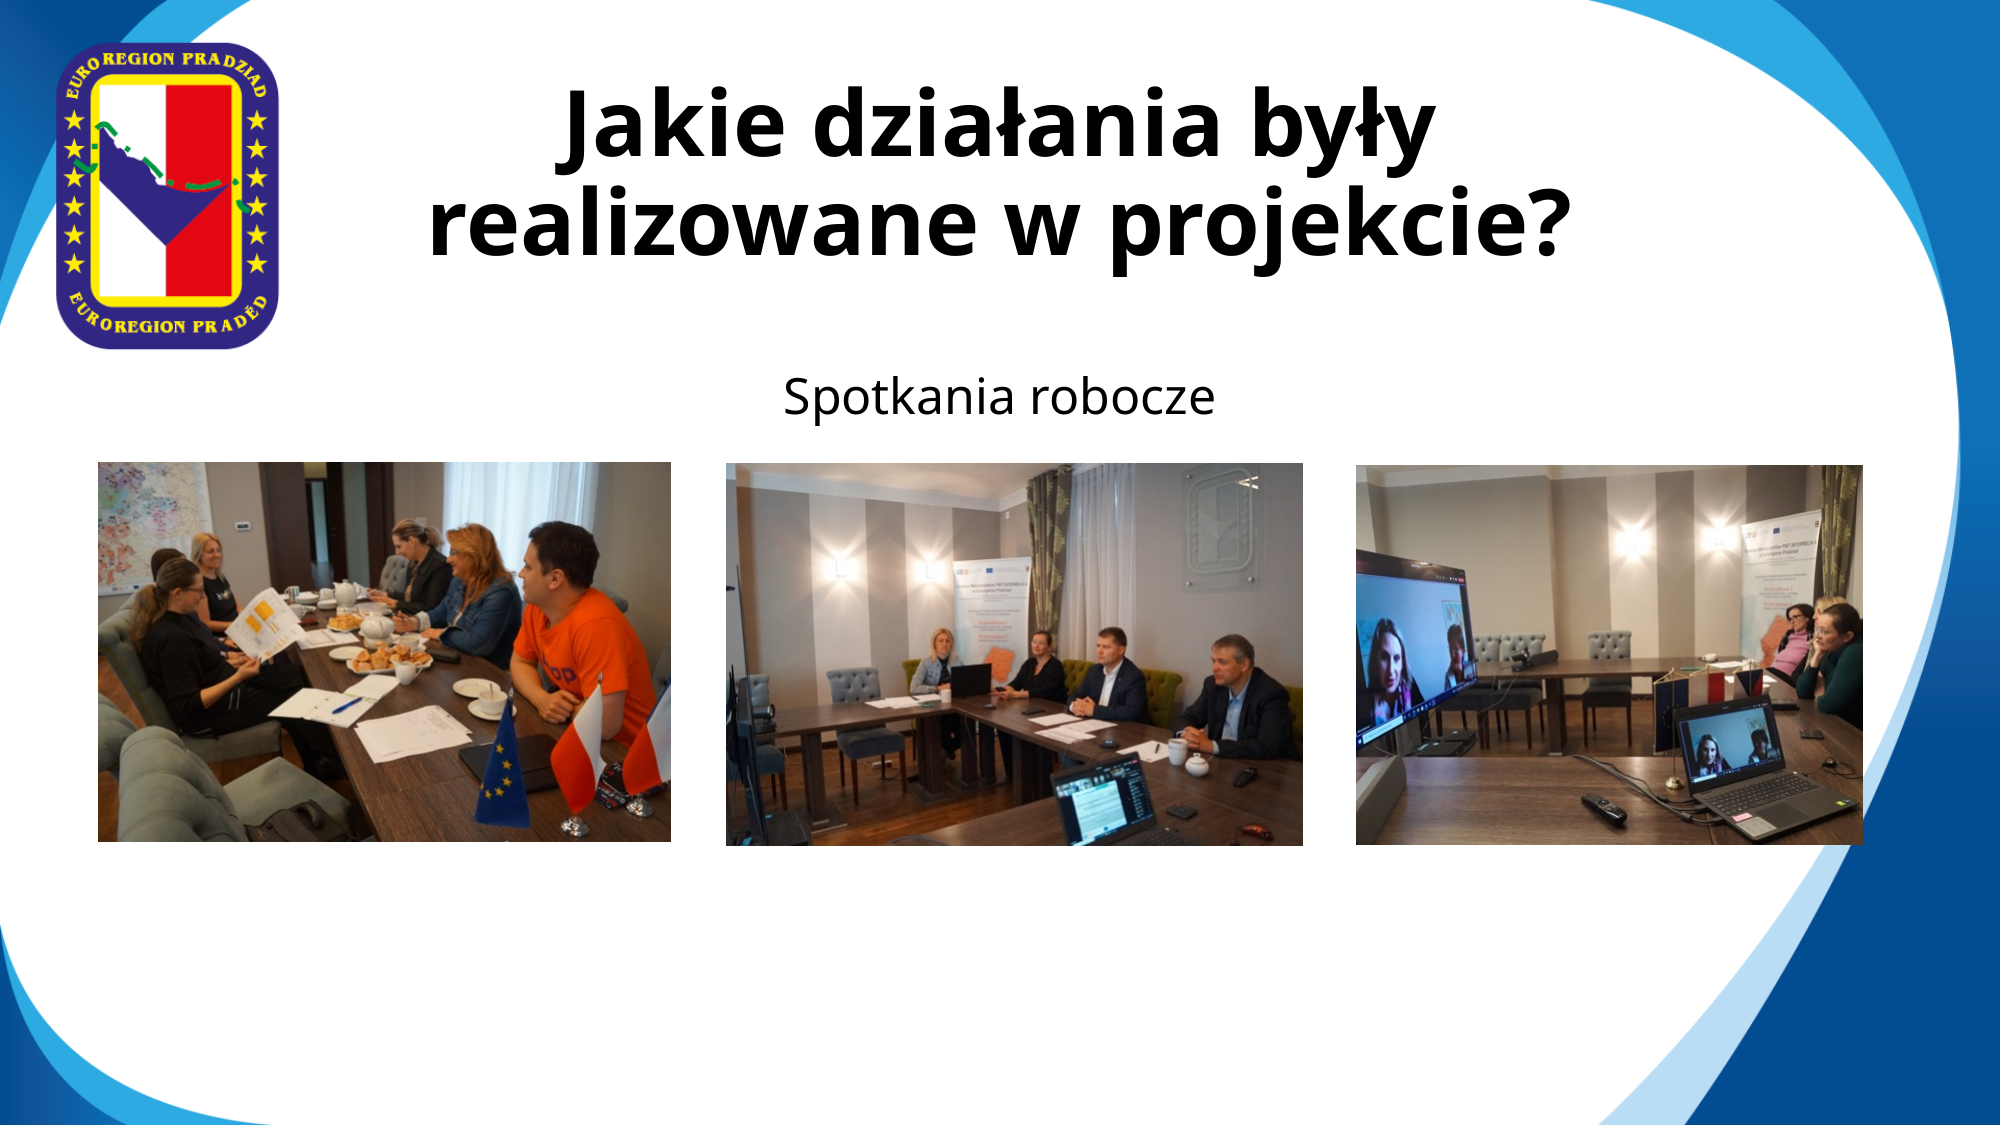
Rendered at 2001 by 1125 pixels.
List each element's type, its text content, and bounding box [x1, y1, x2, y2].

list Spotkania robocze [137, 363, 1863, 1024]
picture [0, 0, 2000, 1125]
title Jakie działania były realizowane w projekcie? [294, 67, 1706, 286]
